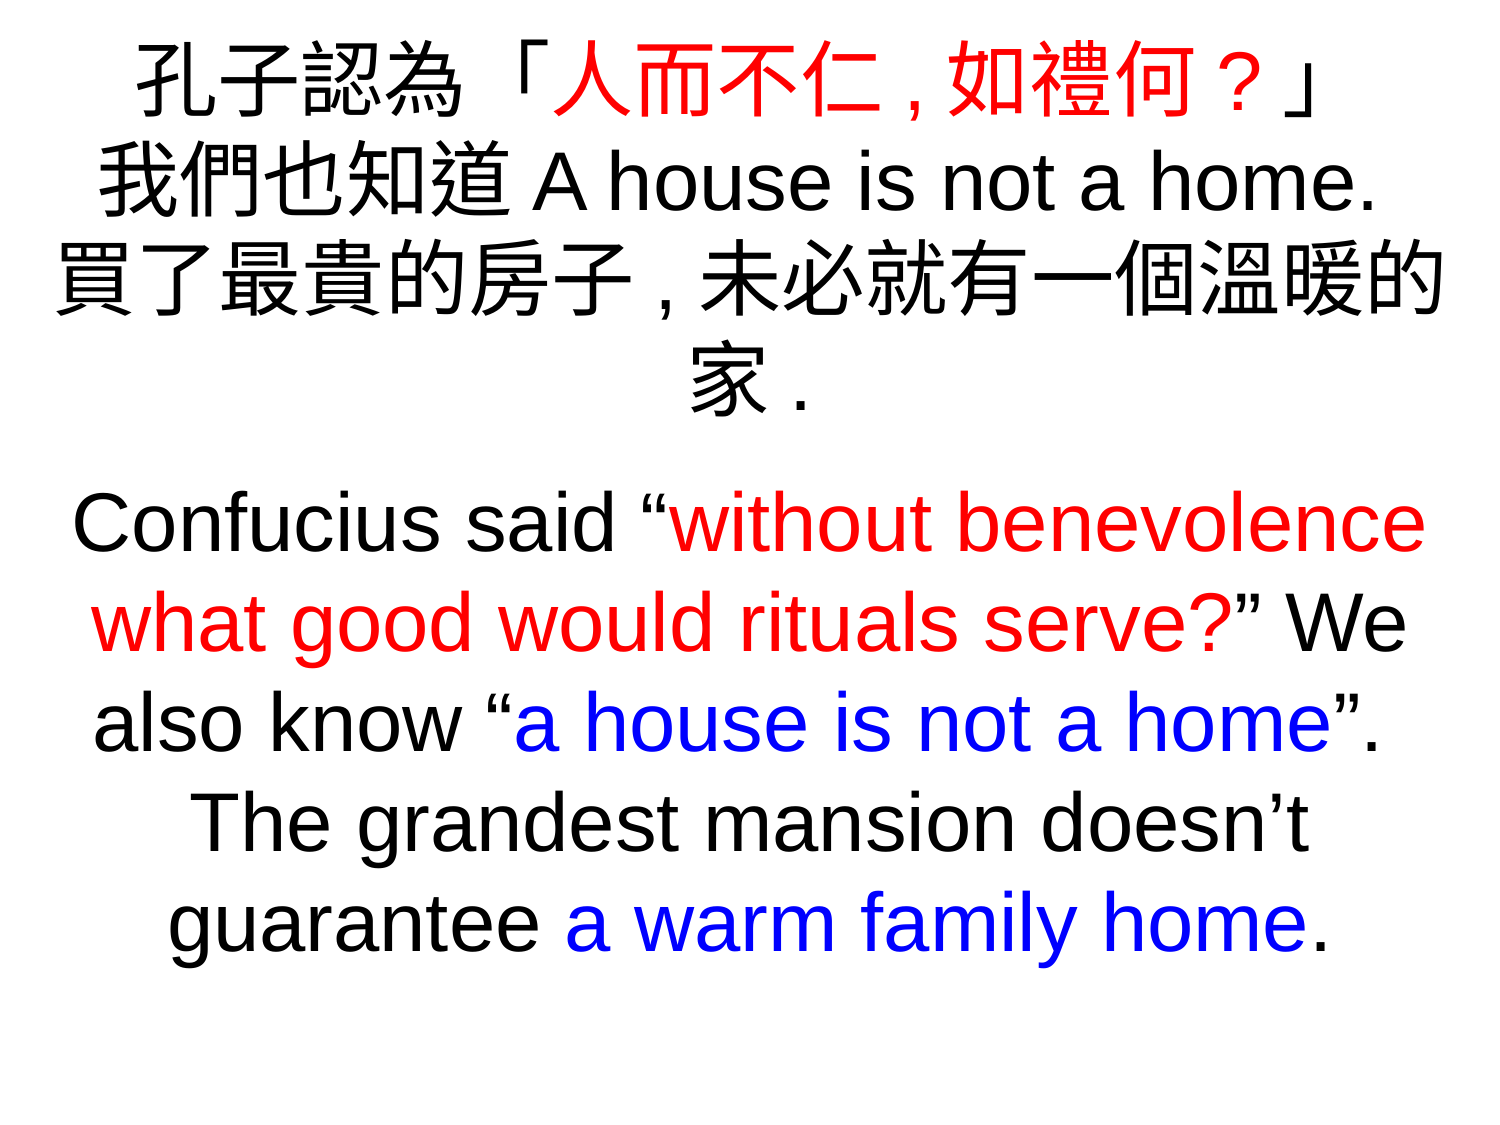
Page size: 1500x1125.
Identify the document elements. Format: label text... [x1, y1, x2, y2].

subtitle 孔子認為「人而不仁,如禮何?」 我們也知道A house is not a home. 買了最貴的房子,未必就有一個溫暖的家. Confucius said “without benevolence what good would rituals serve?” We also know “a house is not a home”. The grandest mansion doesn’t guarantee a warm family home. [0, 19, 1500, 1125]
